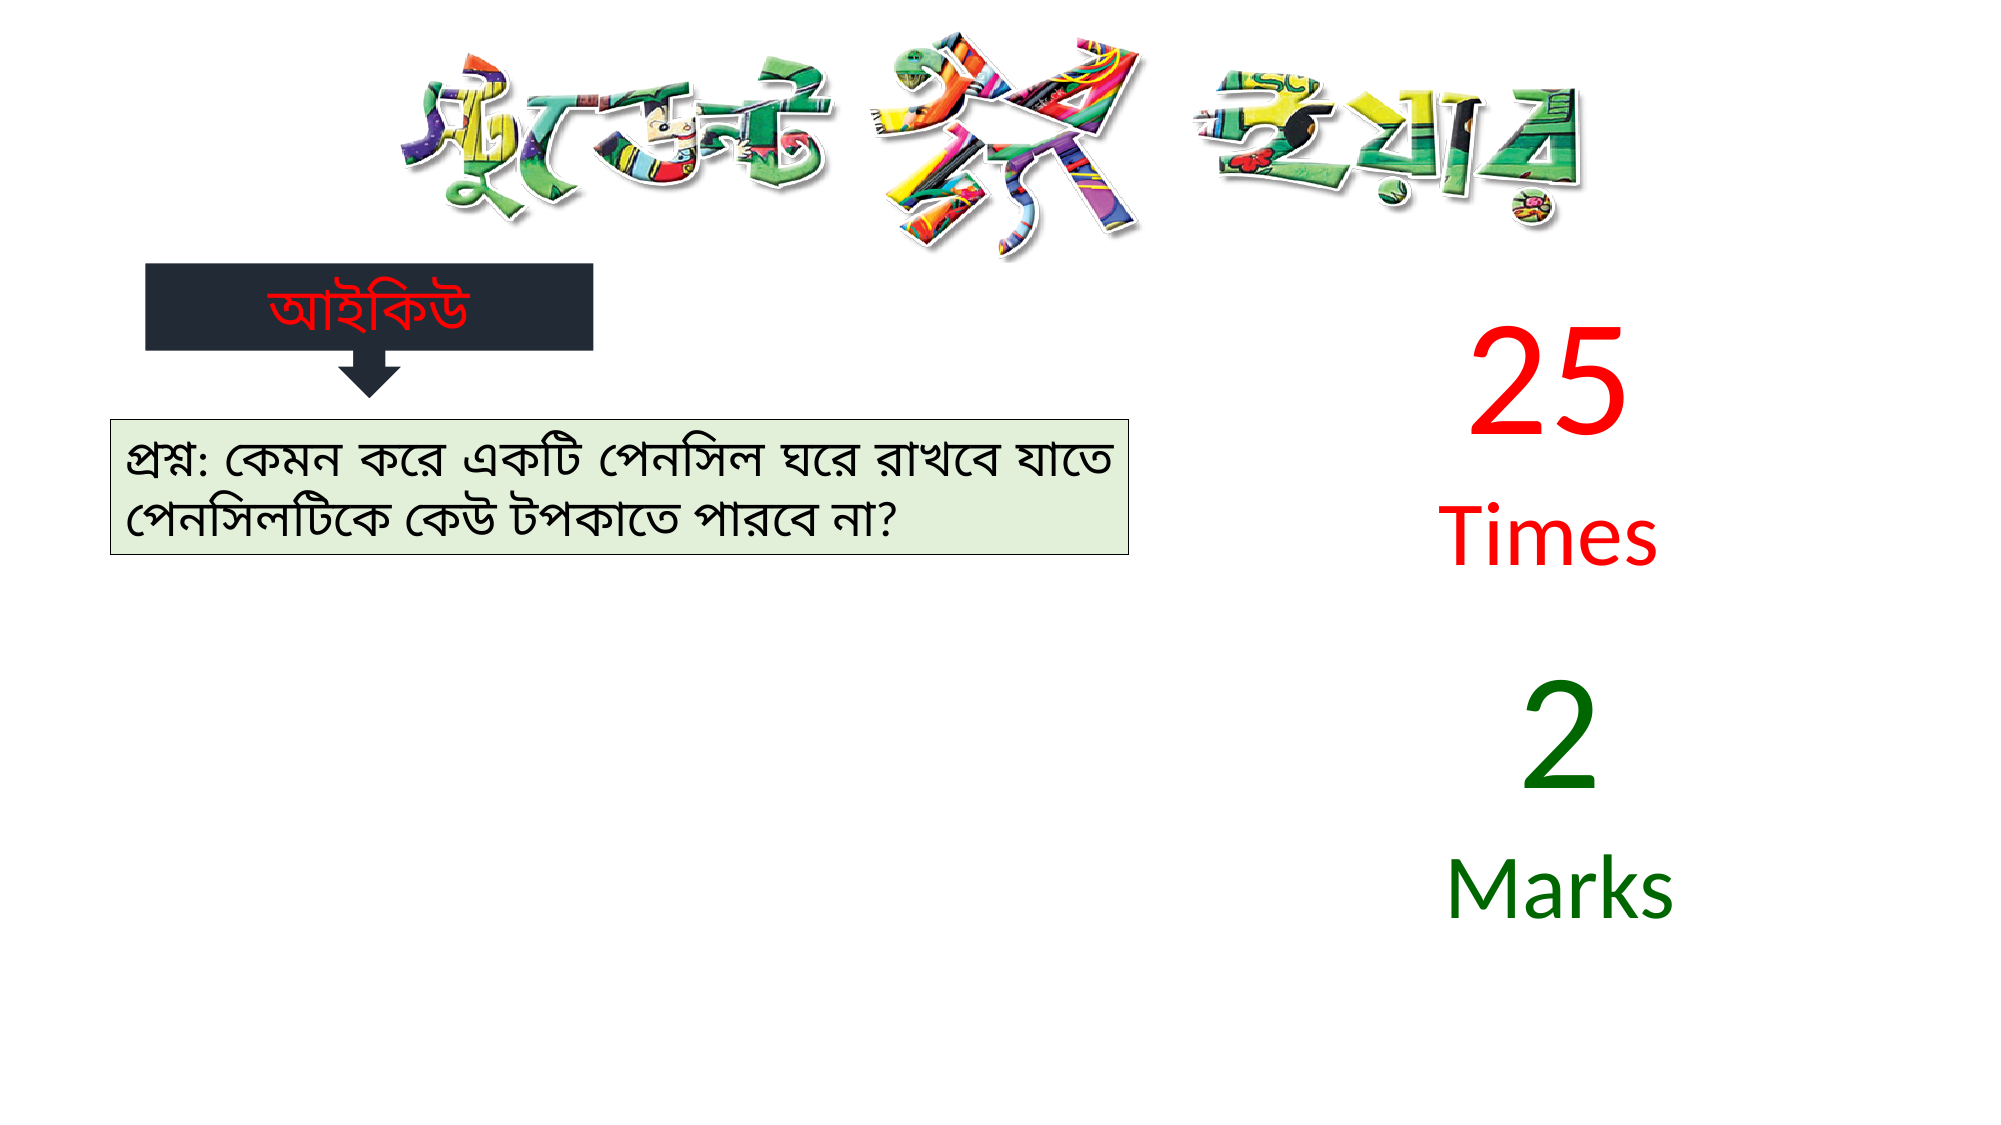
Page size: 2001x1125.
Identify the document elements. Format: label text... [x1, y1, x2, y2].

text_box প্রশ্ন: কেমন করে একটি পেনসিল ঘরে রাখবে যাতে পেনসিলটিকে কেউ টপকাতে পারবে না? [110, 419, 387, 555]
text_box আইকিউ [143, 261, 387, 402]
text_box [387, 24, 1726, 970]
